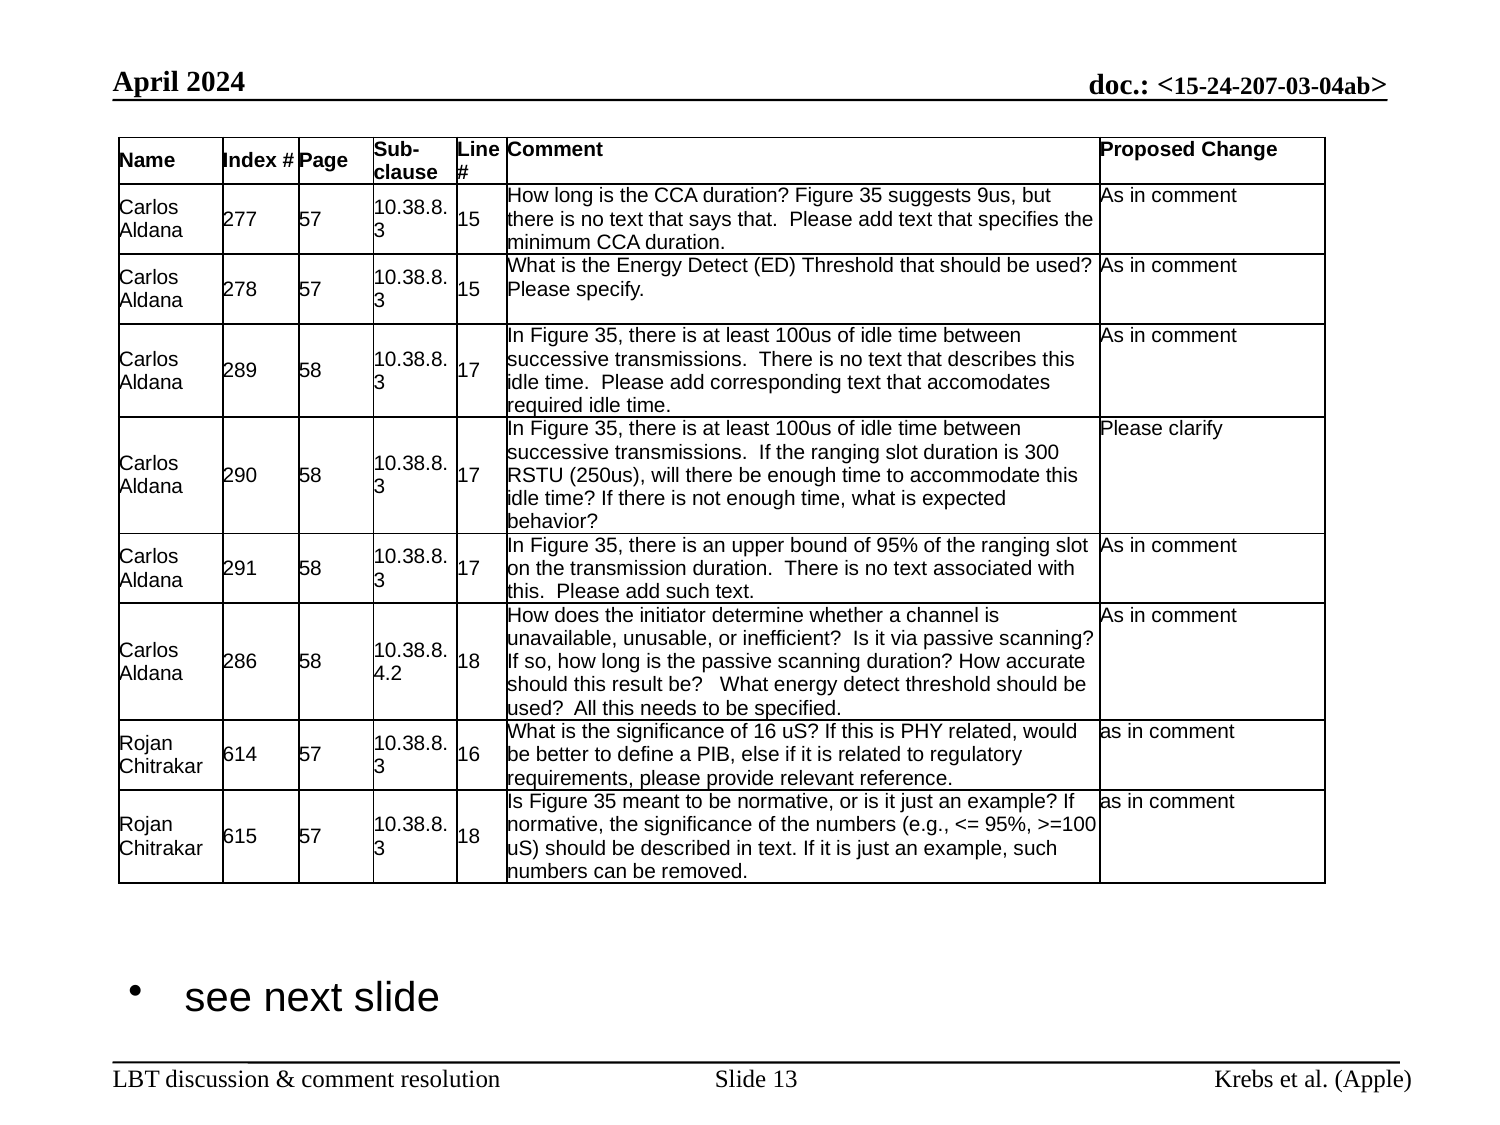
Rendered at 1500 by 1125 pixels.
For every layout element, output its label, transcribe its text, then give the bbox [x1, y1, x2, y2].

table_cell 277 [224, 185, 298, 253]
table_cell 10.38.8.3 [374, 418, 456, 533]
table_cell 290 [224, 418, 298, 533]
table_cell 17 [458, 534, 506, 602]
table_header Page [300, 138, 373, 183]
table_cell 16 [458, 721, 506, 789]
table_cell 291 [224, 534, 298, 602]
table_cell What is the significance of 16 uS? If this is PHY related, would be better to define a PIB, else if it is related to regulatory requirements, please provide relevant reference. [508, 721, 1099, 789]
table_cell As in comment [1101, 534, 1324, 602]
table_cell 286 [224, 604, 298, 719]
table_cell 58 [300, 534, 373, 602]
table_cell 615 [224, 791, 298, 882]
table_cell Carlos Aldana [120, 325, 222, 416]
table_cell 10.38.8.3 [374, 721, 456, 789]
table_cell 10.38.8.3 [374, 255, 456, 323]
table_cell 10.38.8.3 [374, 185, 456, 253]
table_cell Is Figure 35 meant to be normative, or is it just an example? If normative, the significance of the numbers (e.g., <= 95%, >=100 uS) should be described in text. If it is just an example, such numbers can be removed. [508, 791, 1099, 882]
table_cell 289 [224, 325, 298, 416]
table_cell Carlos Aldana [120, 418, 222, 533]
table_cell 57 [300, 255, 373, 323]
table_cell In Figure 35, there is at least 100us of idle time between successive transmissions. There is no text that describes this idle time. Please add corresponding text that accomodates required idle time. [508, 325, 1099, 416]
table_cell 18 [458, 604, 506, 719]
table_cell As in comment [1101, 325, 1324, 416]
table_cell 57 [300, 185, 373, 253]
table_cell 18 [458, 791, 506, 882]
table_cell 57 [300, 791, 373, 882]
table_header Index # [224, 138, 298, 183]
table_cell Rojan Chitrakar [120, 721, 222, 789]
table_header Sub-clause [374, 138, 456, 183]
table_cell 10.38.8.3 [374, 534, 456, 602]
table_cell Carlos Aldana [120, 185, 222, 253]
table_cell 10.38.8.3 [374, 791, 456, 882]
table_cell as in comment [1101, 721, 1324, 789]
table_cell In Figure 35, there is an upper bound of 95% of the ranging slot on the transmission duration. There is no text associated with this. Please add such text. [508, 534, 1099, 602]
table_cell 10.38.8.3 [374, 325, 456, 416]
table_cell How does the initiator determine whether a channel is unavailable, unusable, or inefficient? Is it via passive scanning? If so, how long is the passive scanning duration? How accurate should this result be? What energy detect threshold should be used? All this needs to be specified. [508, 604, 1099, 719]
table_cell 57 [300, 721, 373, 789]
table_cell 58 [300, 418, 373, 533]
table_cell 17 [458, 325, 506, 416]
table_cell Carlos Aldana [120, 604, 222, 719]
table_cell Carlos Aldana [120, 534, 222, 602]
footer Krebs et al. (Apple) [900, 1062, 1413, 1093]
table_cell Please clarify [1101, 418, 1324, 533]
table_cell How long is the CCA duration? Figure 35 suggests 9us, but there is no text that says that. Please add text that specifies the minimum CCA duration. [508, 185, 1099, 253]
table_cell 278 [224, 255, 298, 323]
table_cell 58 [300, 325, 373, 416]
table_cell 10.38.8.4.2 [374, 604, 456, 719]
table_cell Rojan Chitrakar [120, 791, 222, 882]
table_cell As in comment [1101, 604, 1324, 719]
table_cell 15 [458, 185, 506, 253]
table_header Name [120, 138, 222, 183]
table_cell As in comment [1101, 185, 1324, 253]
table_cell 614 [224, 721, 298, 789]
table_cell As in comment [1101, 255, 1324, 323]
table_cell 58 [300, 604, 373, 719]
list see next slide [113, 962, 1389, 1125]
table_cell Carlos Aldana [120, 255, 222, 323]
table_header Line # [458, 138, 506, 183]
slide_number Slide 13 [712, 1062, 800, 1093]
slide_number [112, 62, 375, 98]
table_cell In Figure 35, there is at least 100us of idle time between successive transmissions. If the ranging slot duration is 300 RSTU (250us), will there be enough time to accommodate this idle time? If there is not enough time, what is expected behavior? [508, 418, 1099, 533]
table_cell What is the Energy Detect (ED) Threshold that should be used? Please specify. [508, 255, 1099, 323]
table_cell 17 [458, 418, 506, 533]
table_cell as in comment [1101, 791, 1324, 882]
table_header Comment [508, 138, 1099, 183]
table_header Proposed Change [1101, 138, 1324, 183]
table_cell 15 [458, 255, 506, 323]
